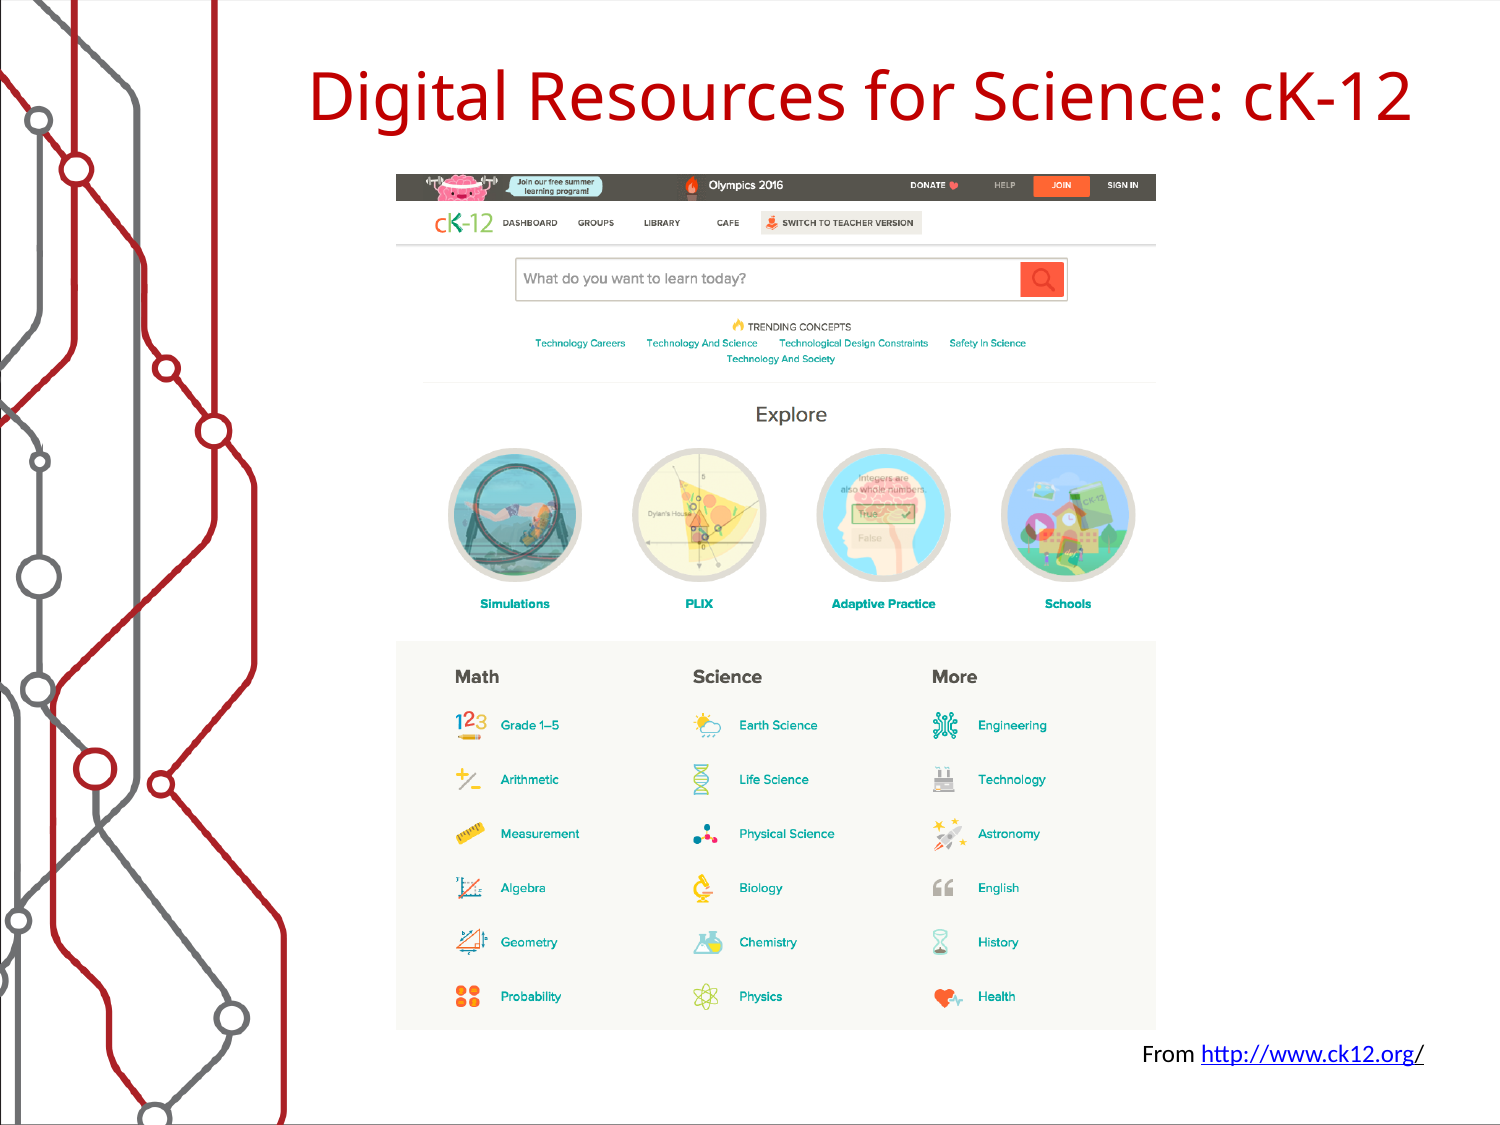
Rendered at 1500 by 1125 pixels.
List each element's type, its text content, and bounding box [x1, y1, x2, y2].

text_box From http://www.ck12.org/ [846, 1029, 1445, 1075]
picture [0, 0, 1500, 1125]
title Digital Resources for Science: cK-12 [222, 29, 1500, 158]
